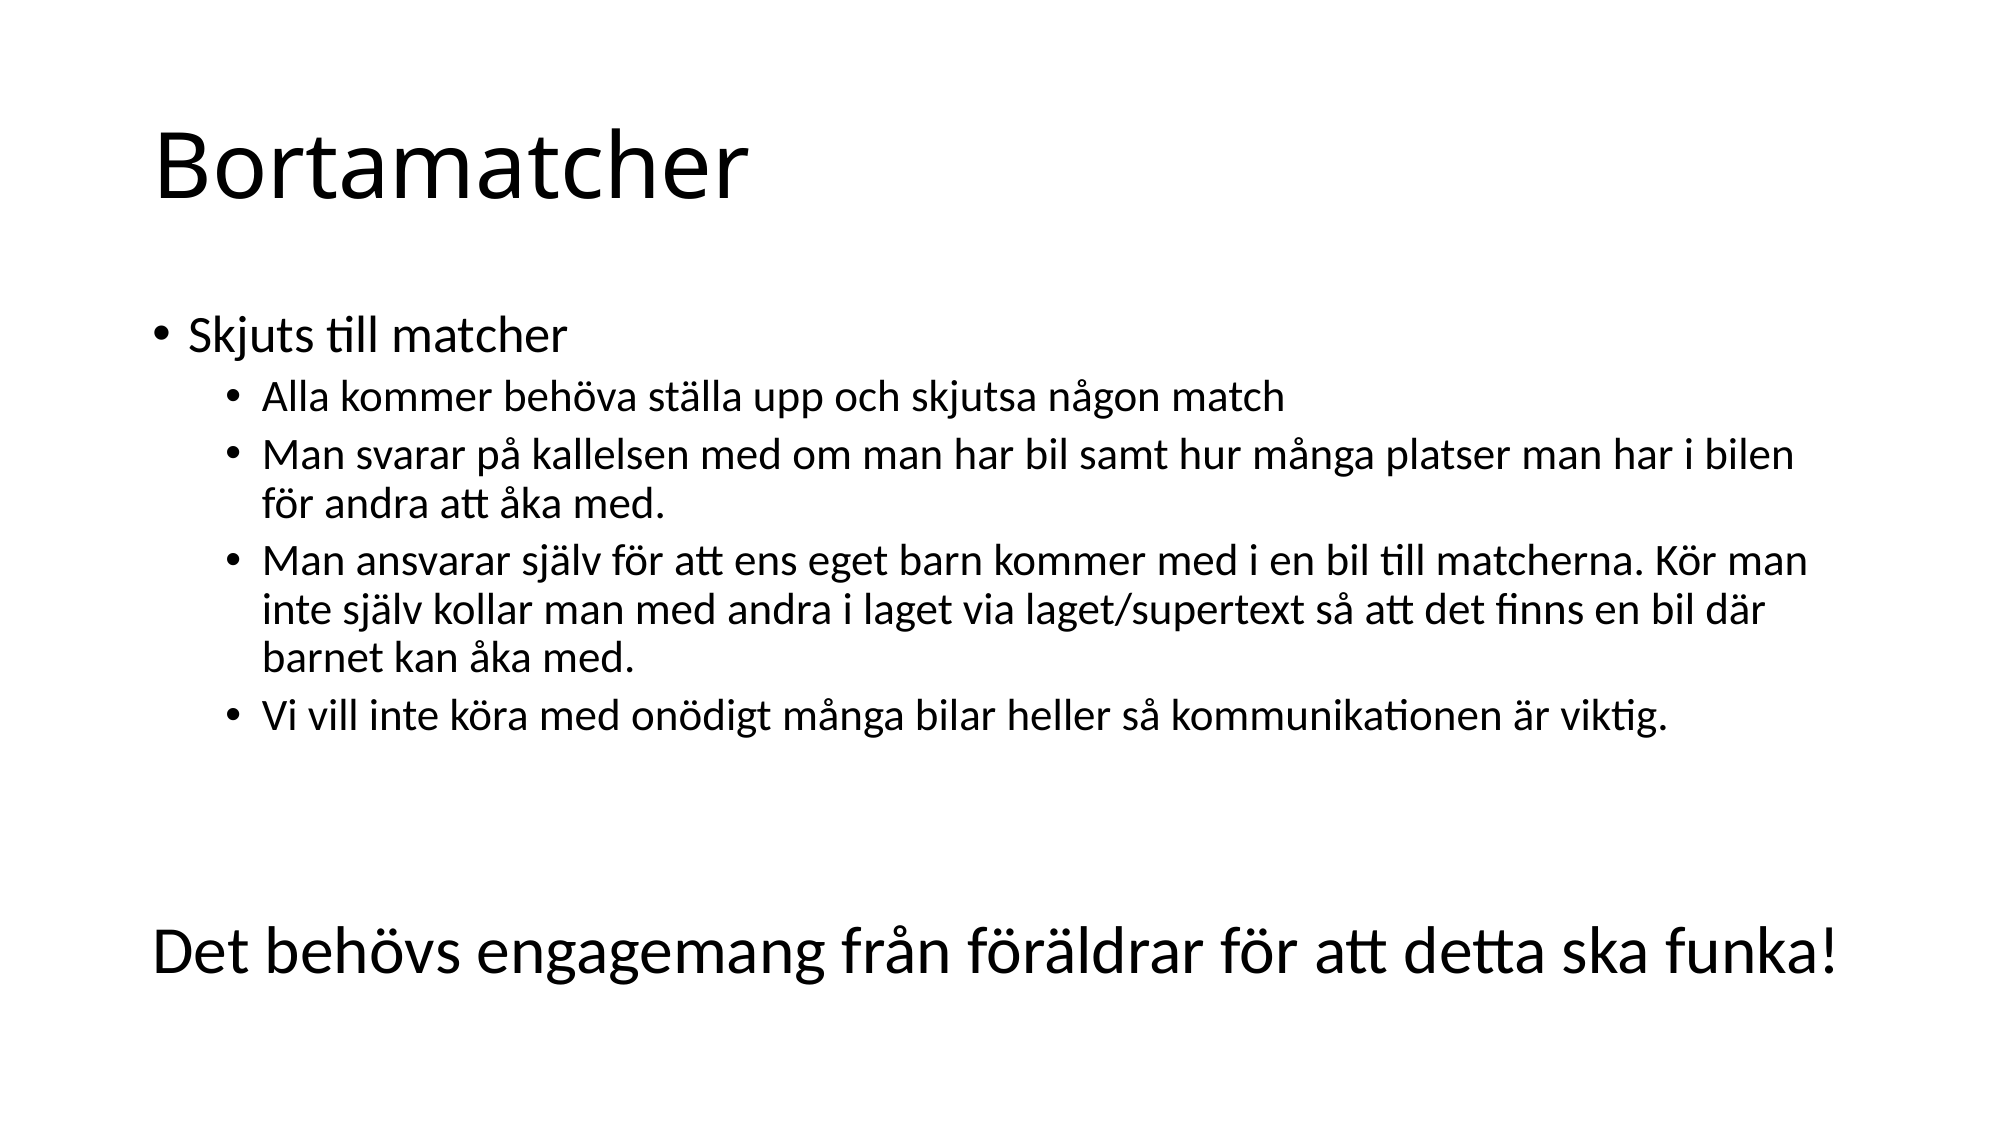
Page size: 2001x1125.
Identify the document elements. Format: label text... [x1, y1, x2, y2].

list Skjuts till matcher Alla kommer behöva ställa upp och skjutsa någon match Man svarar på kallelsen med om man har bil samt hur många platser man har i bilen för andra att åka med. Man ansvarar själv för att ens eget barn kommer med i en bil till matcherna. Kör man inte själv kollar man med andra i laget via laget/supertext så att det finns en bil där barnet kan åka med. Vi vill inte köra med onödigt många bilar heller så kommunikationen är viktig. Det behövs engagemang från föräldrar för att detta ska funka! [137, 299, 1863, 1014]
title Bortamatcher [137, 59, 1863, 278]
